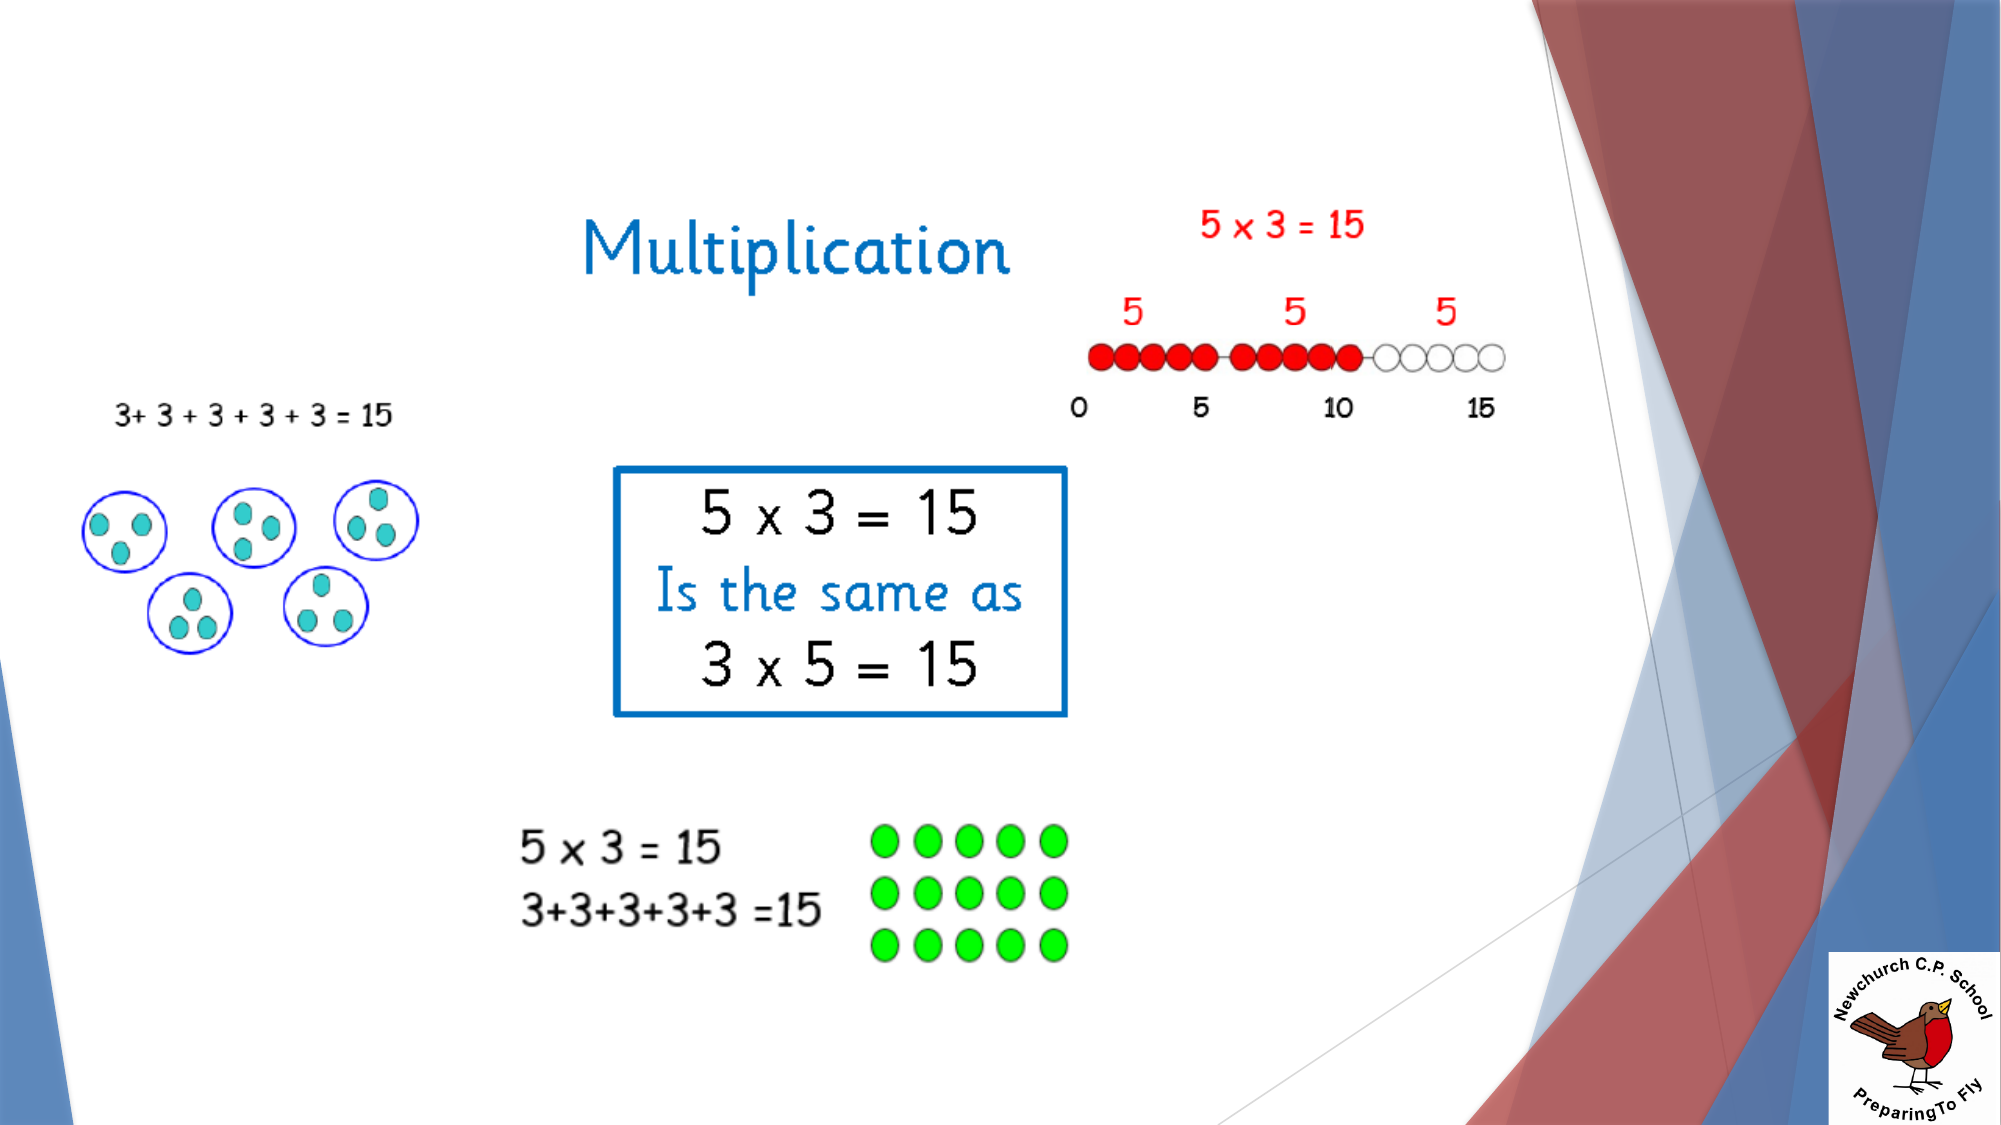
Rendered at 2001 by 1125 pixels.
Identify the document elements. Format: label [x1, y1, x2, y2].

picture [71, 126, 1514, 1014]
picture [1828, 952, 2000, 1125]
